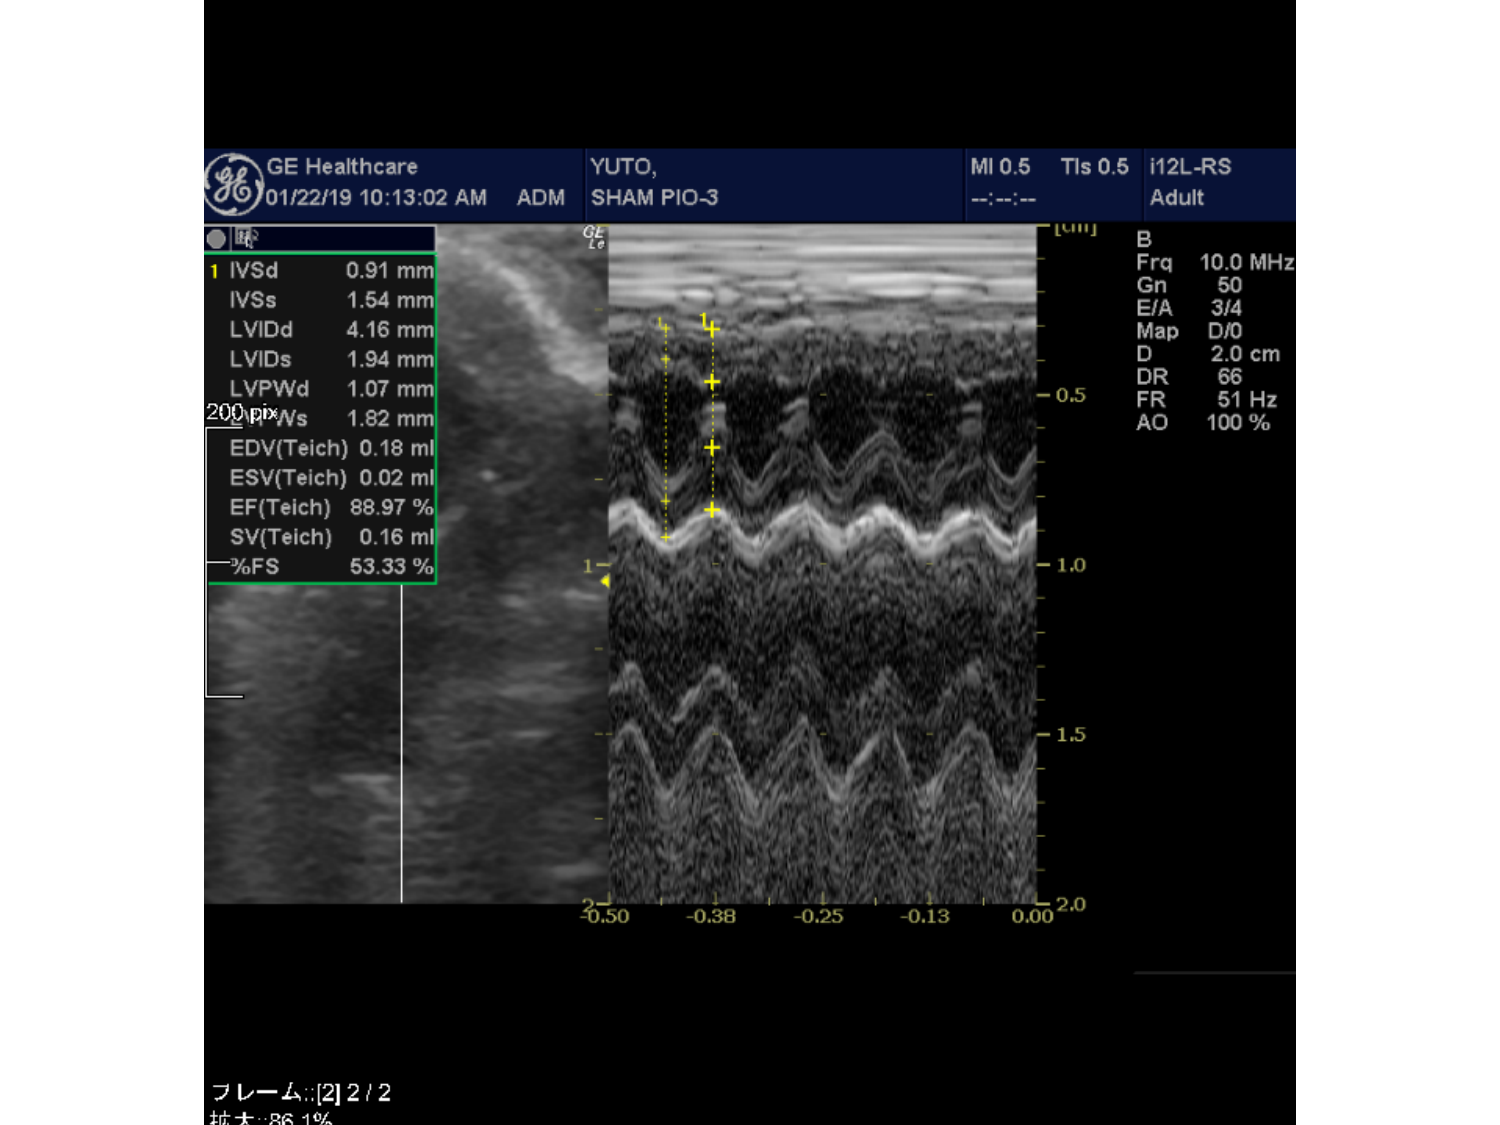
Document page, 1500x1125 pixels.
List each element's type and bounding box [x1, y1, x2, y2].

picture [204, 0, 1296, 1125]
